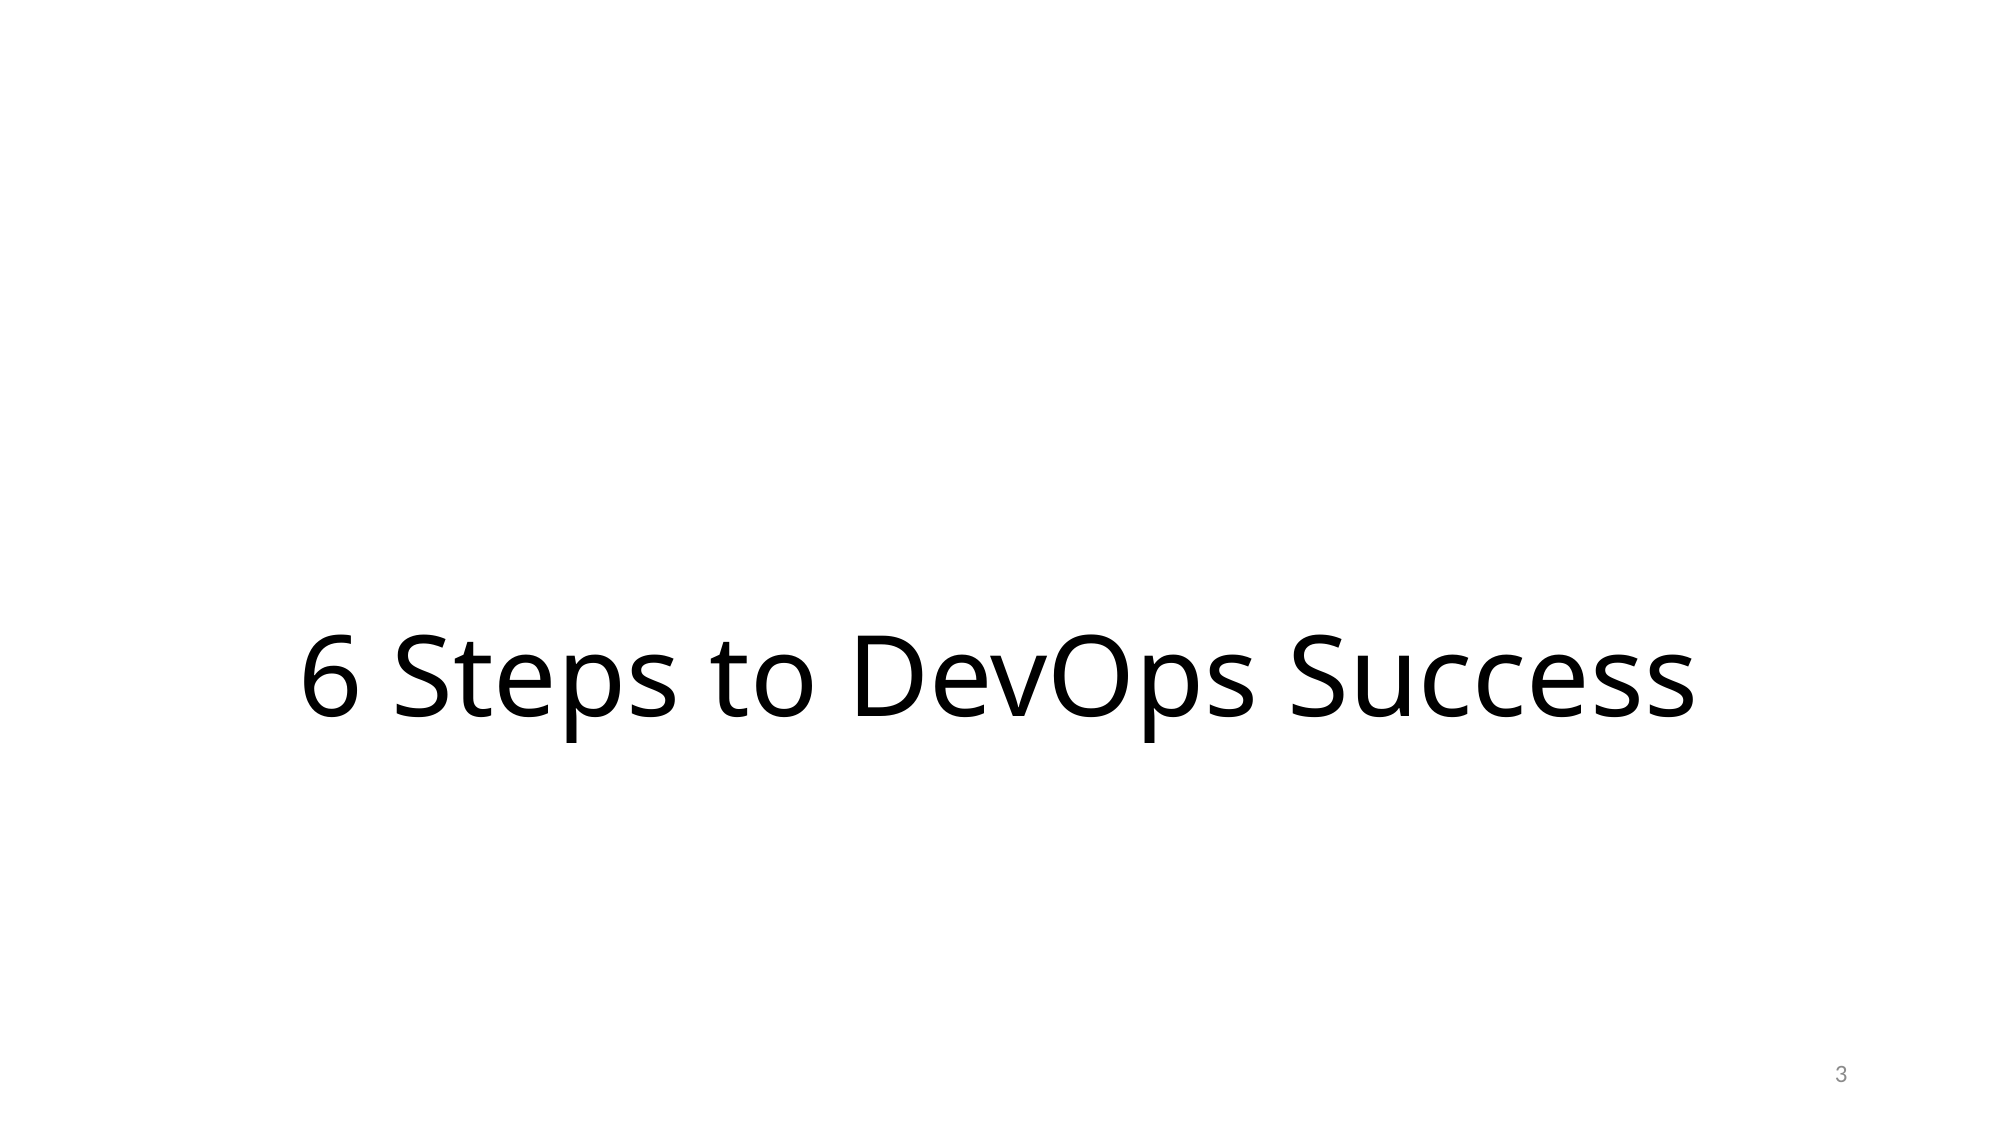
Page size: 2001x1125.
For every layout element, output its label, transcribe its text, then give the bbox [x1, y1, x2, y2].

slide_number 3 [1412, 1042, 1863, 1103]
title 6 Steps to DevOps Success [136, 280, 1862, 749]
